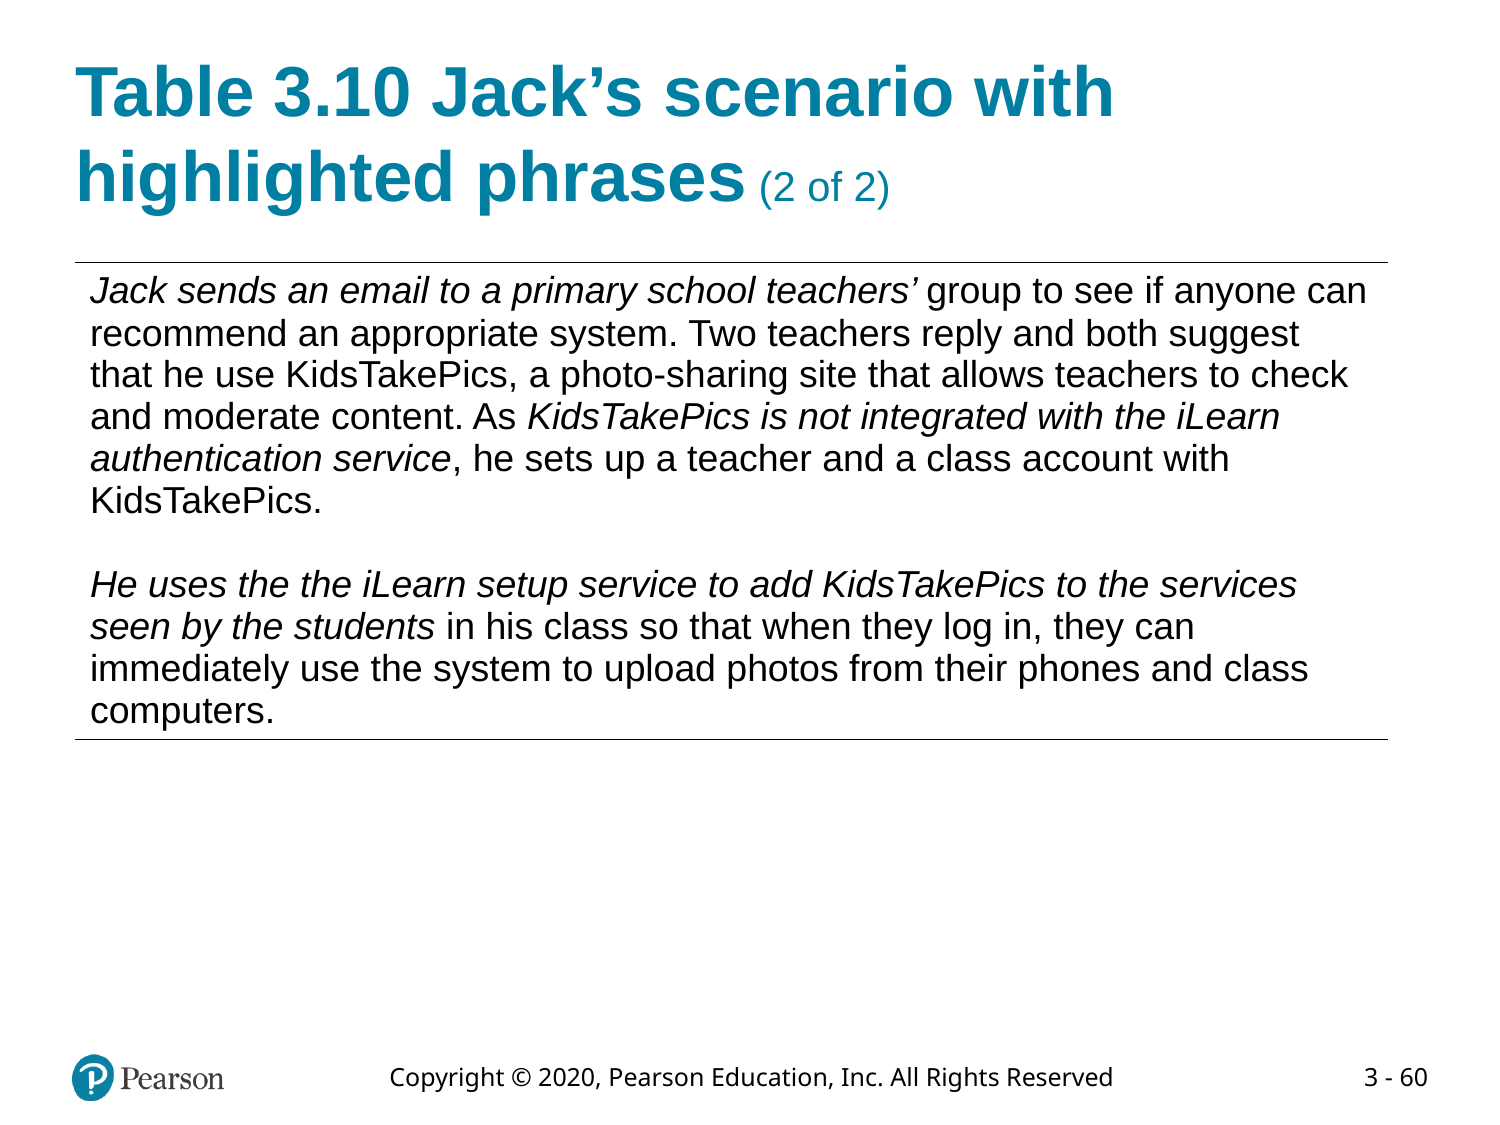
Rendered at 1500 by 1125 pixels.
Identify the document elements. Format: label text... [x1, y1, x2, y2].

picture [72, 1054, 89, 1072]
picture [99, 1054, 224, 1101]
picture [72, 1087, 83, 1101]
table_header Jack sends an email to a primary school teachers’ group to see if anyone can recommend an appropriate system. Two teachers reply and both suggest that he use KidsTakePics, a photo-sharing site that allows teachers to check and moderate content. As KidsTakePics is not integrated with the iLearn authentication service, he sets up a teacher and a class account with KidsTakePics. He uses the the iLearn setup service to add KidsTakePics to the services seen by the students in his class so that when they log in, they can immediately use the system to upload photos from their phones and class computers. [75, 263, 1388, 739]
picture [81, 1064, 107, 1089]
title Table 3.10 Jack’s scenario with highlighted phrases (2 of 2) [75, 35, 1425, 216]
